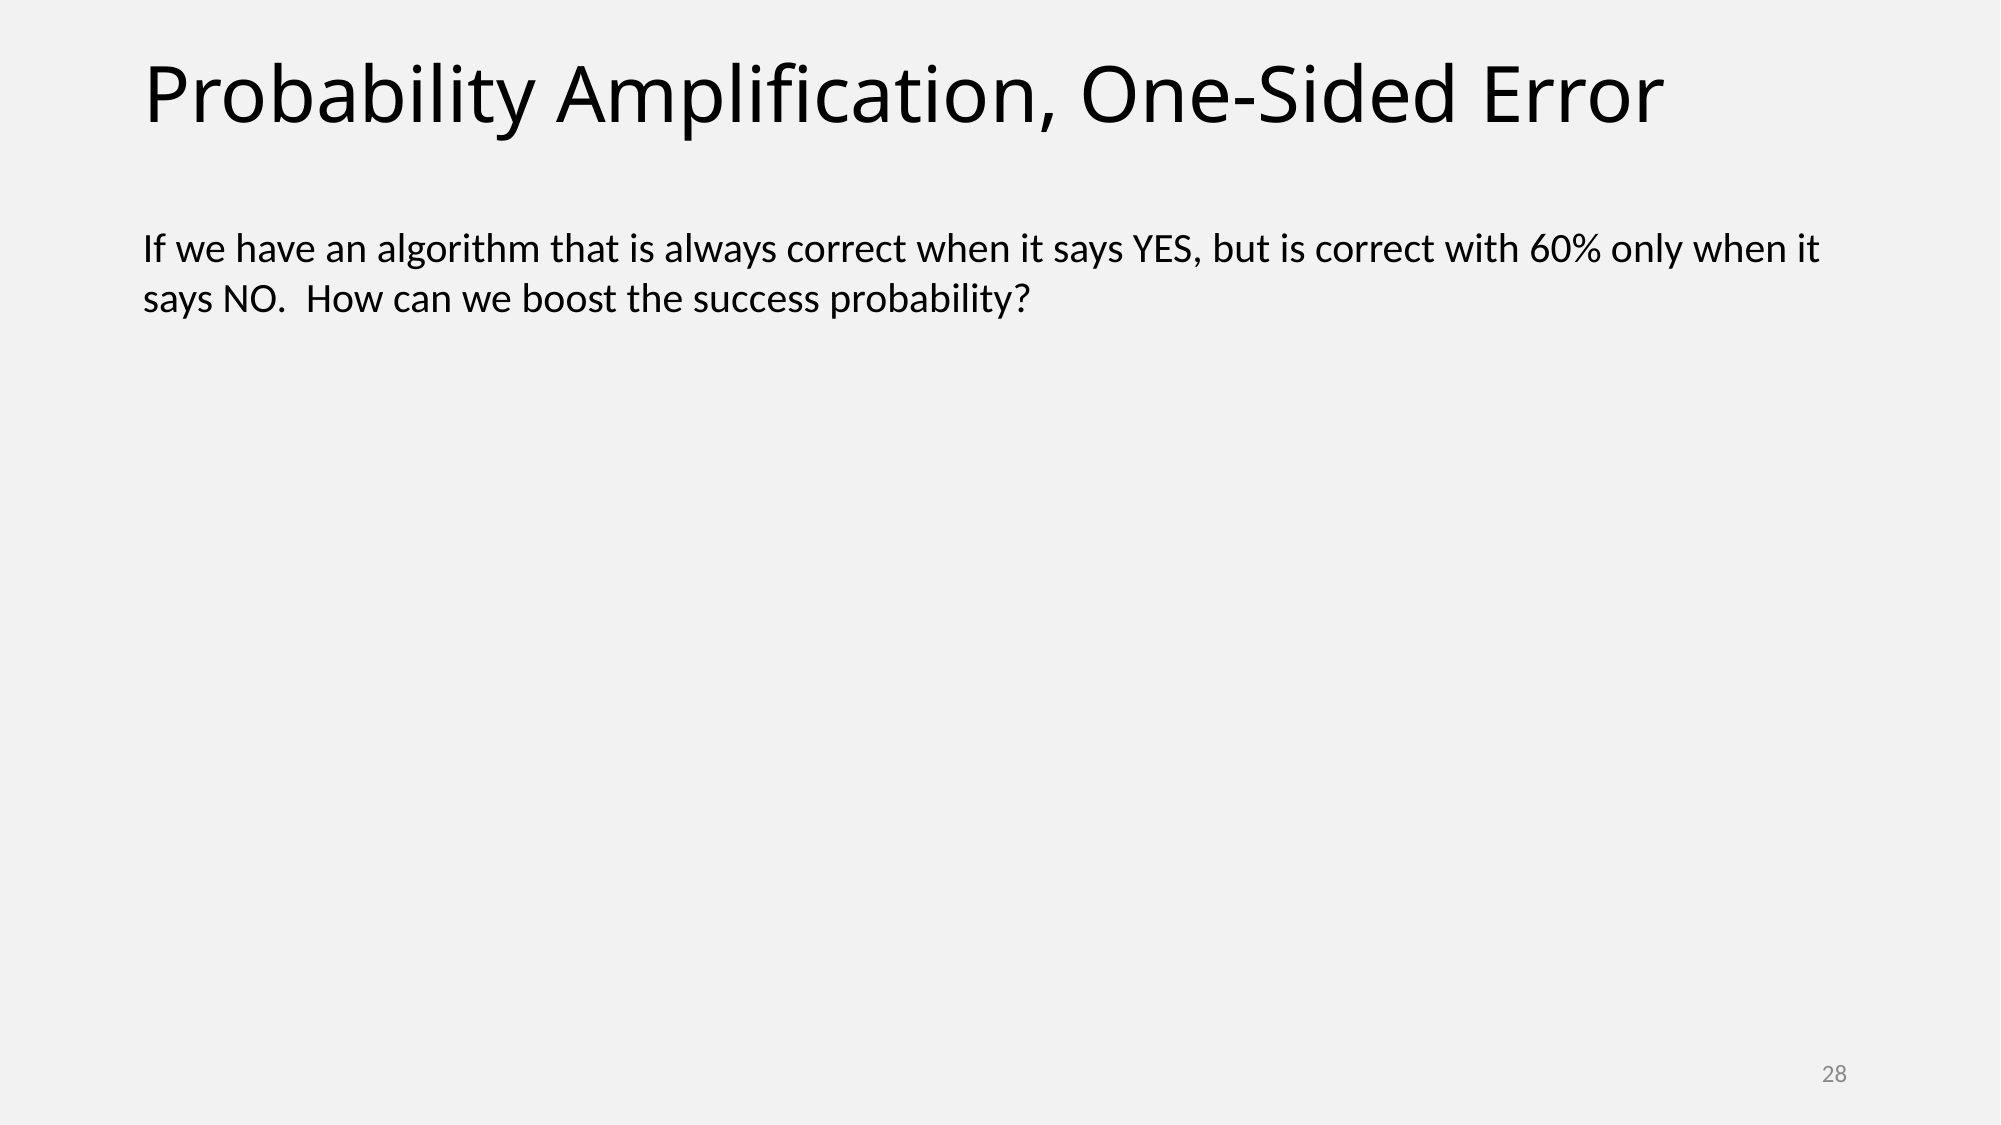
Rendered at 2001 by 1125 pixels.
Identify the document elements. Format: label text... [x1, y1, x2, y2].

text_box If we have an algorithm that is always correct when it says YES, but is correct with 60% only when it says NO. How can we boost the success probability? [128, 163, 1884, 929]
slide_number 28 [1412, 1042, 1863, 1103]
title Probability Amplification, One-Sided Error [128, 17, 1854, 163]
